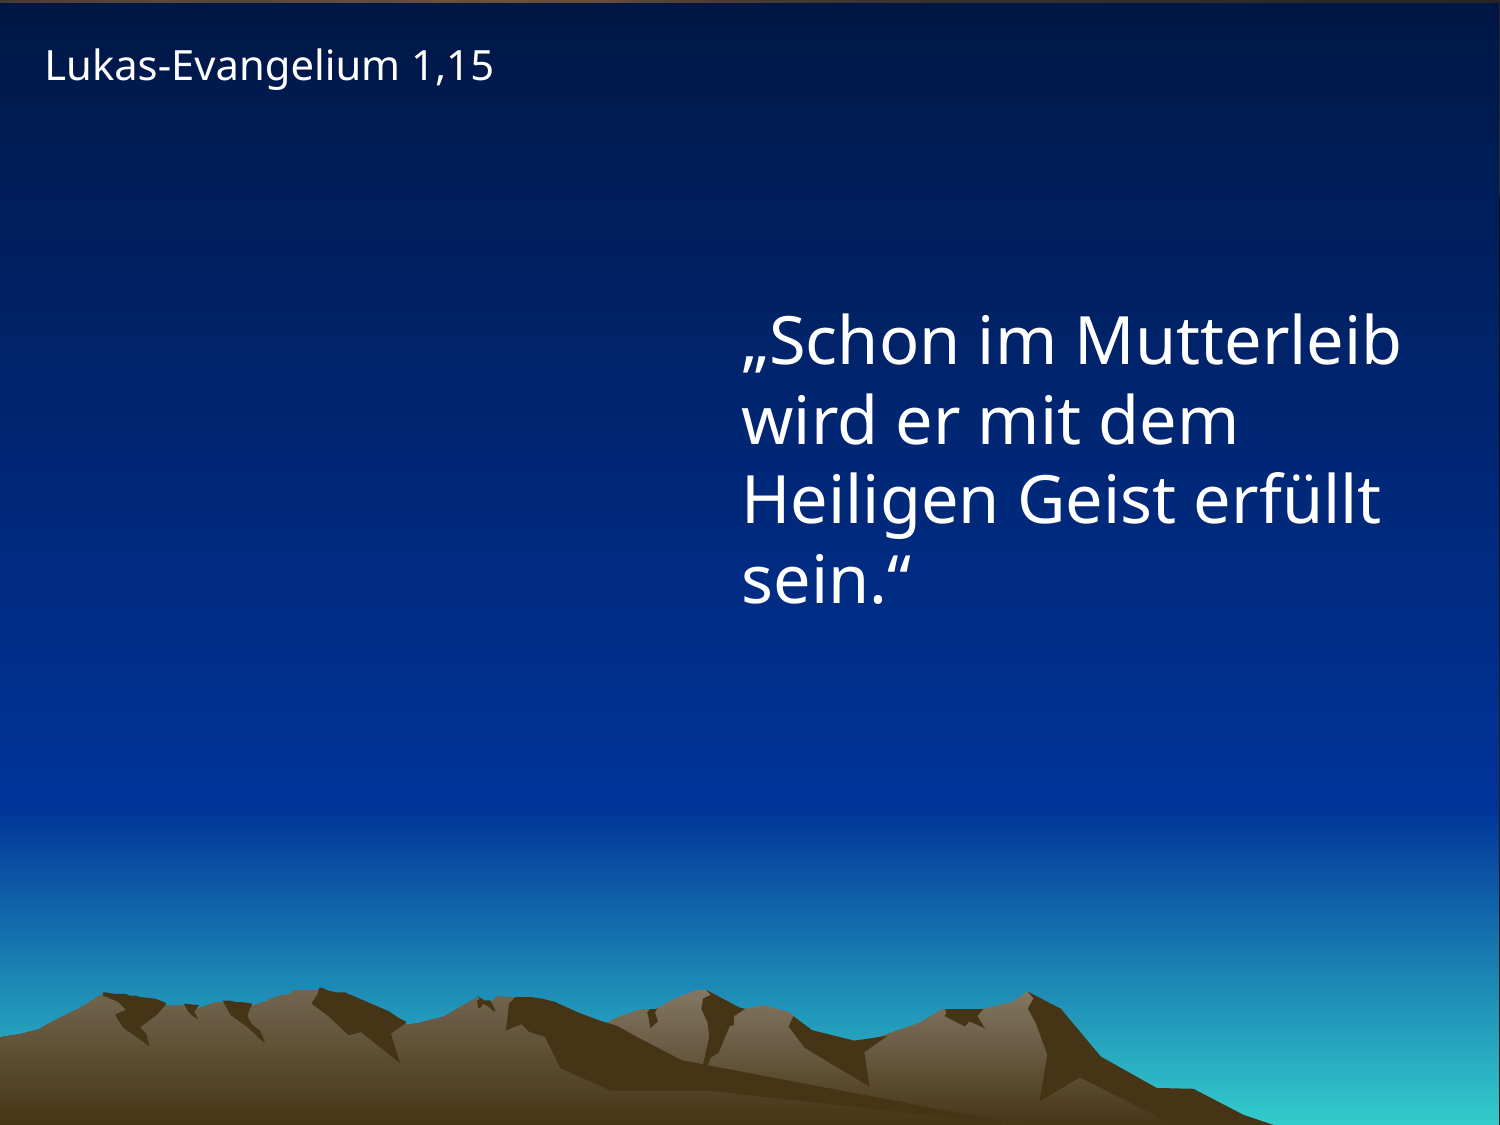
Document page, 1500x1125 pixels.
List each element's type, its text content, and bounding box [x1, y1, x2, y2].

picture [0, 0, 1500, 1125]
title „Schon im Mutterleib wird er mit dem Heiligen Geist erfüllt sein.“ [726, 289, 1495, 625]
subtitle Lukas-Evangelium 1,15 [29, 30, 1080, 699]
